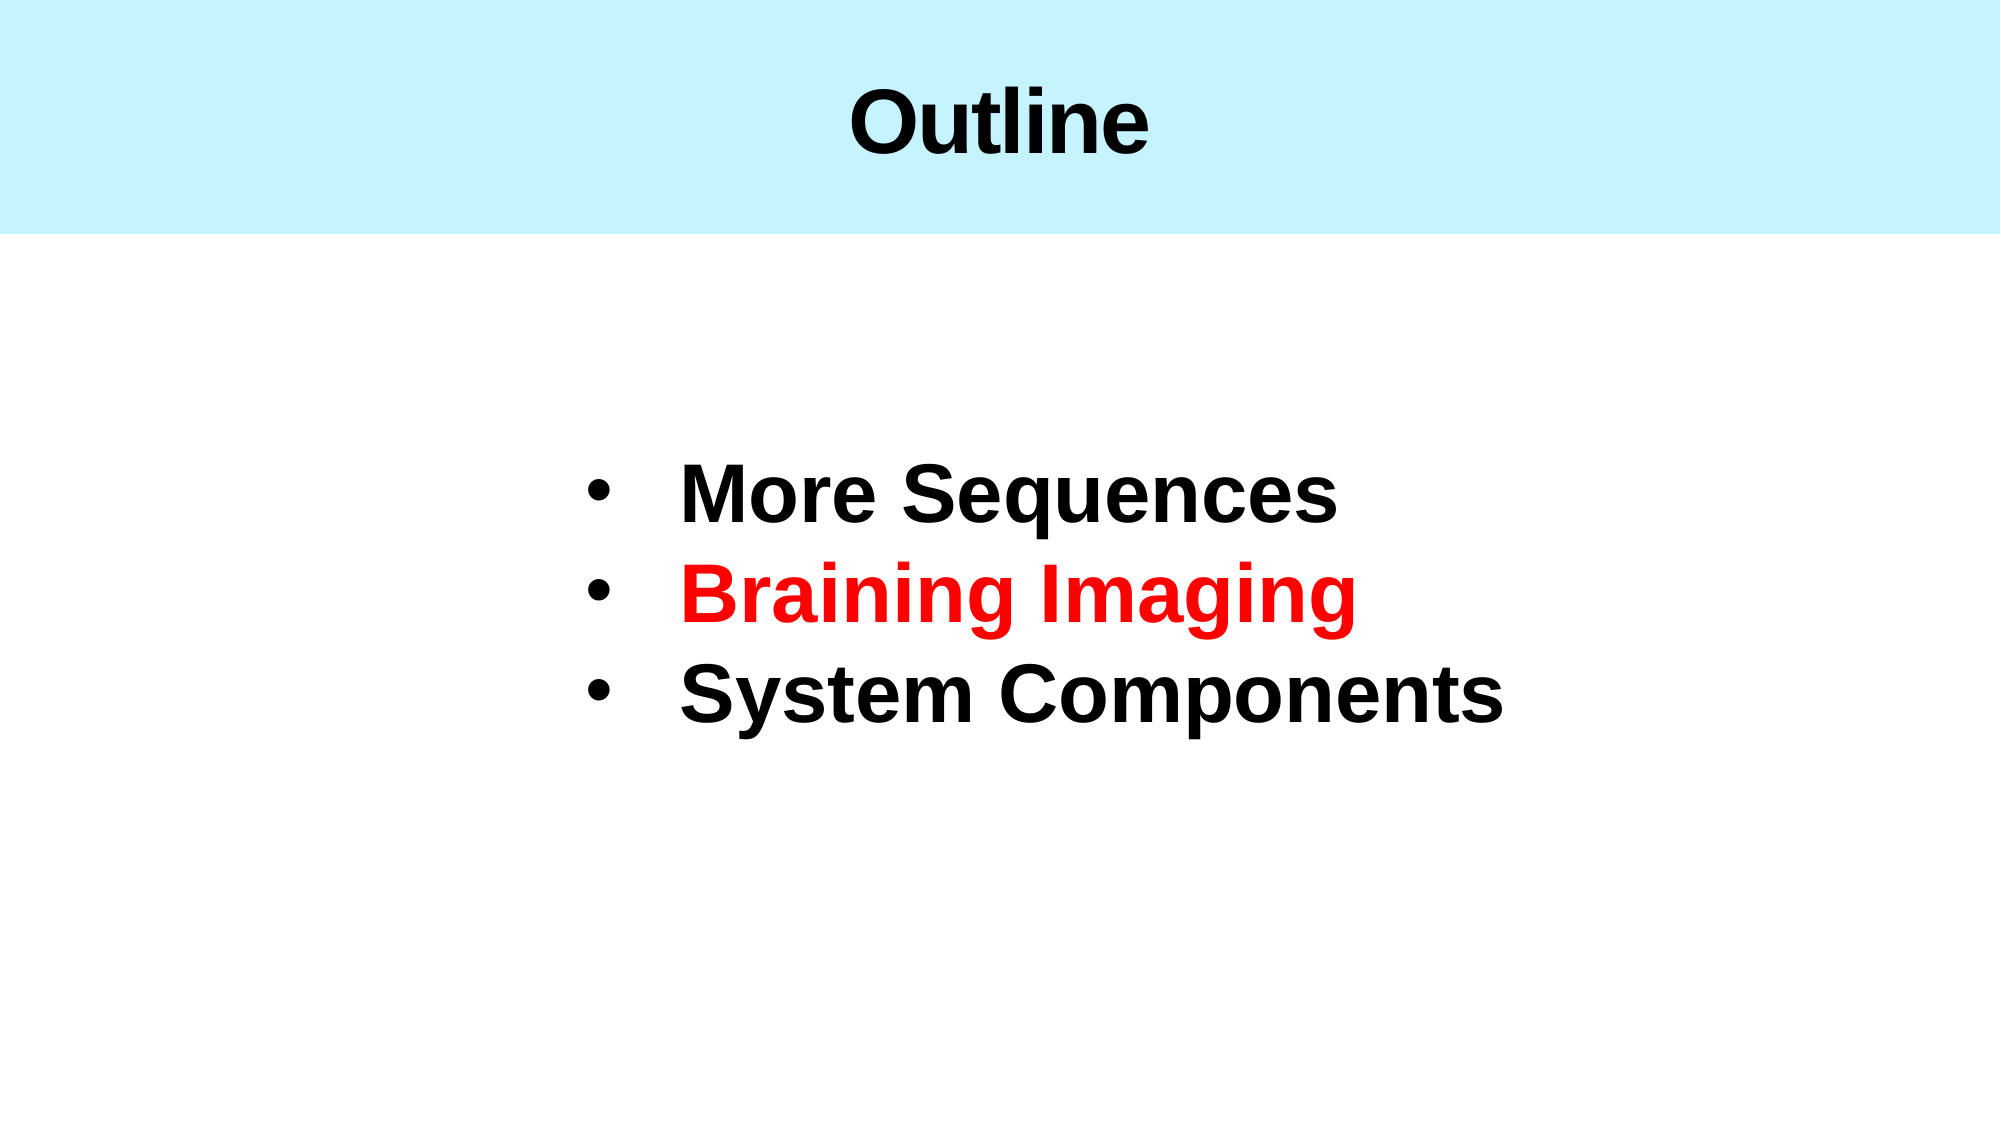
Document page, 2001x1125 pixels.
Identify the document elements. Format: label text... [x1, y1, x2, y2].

list More Sequences Braining Imaging System Components [571, 431, 1613, 822]
title Outline [0, 0, 2000, 234]
